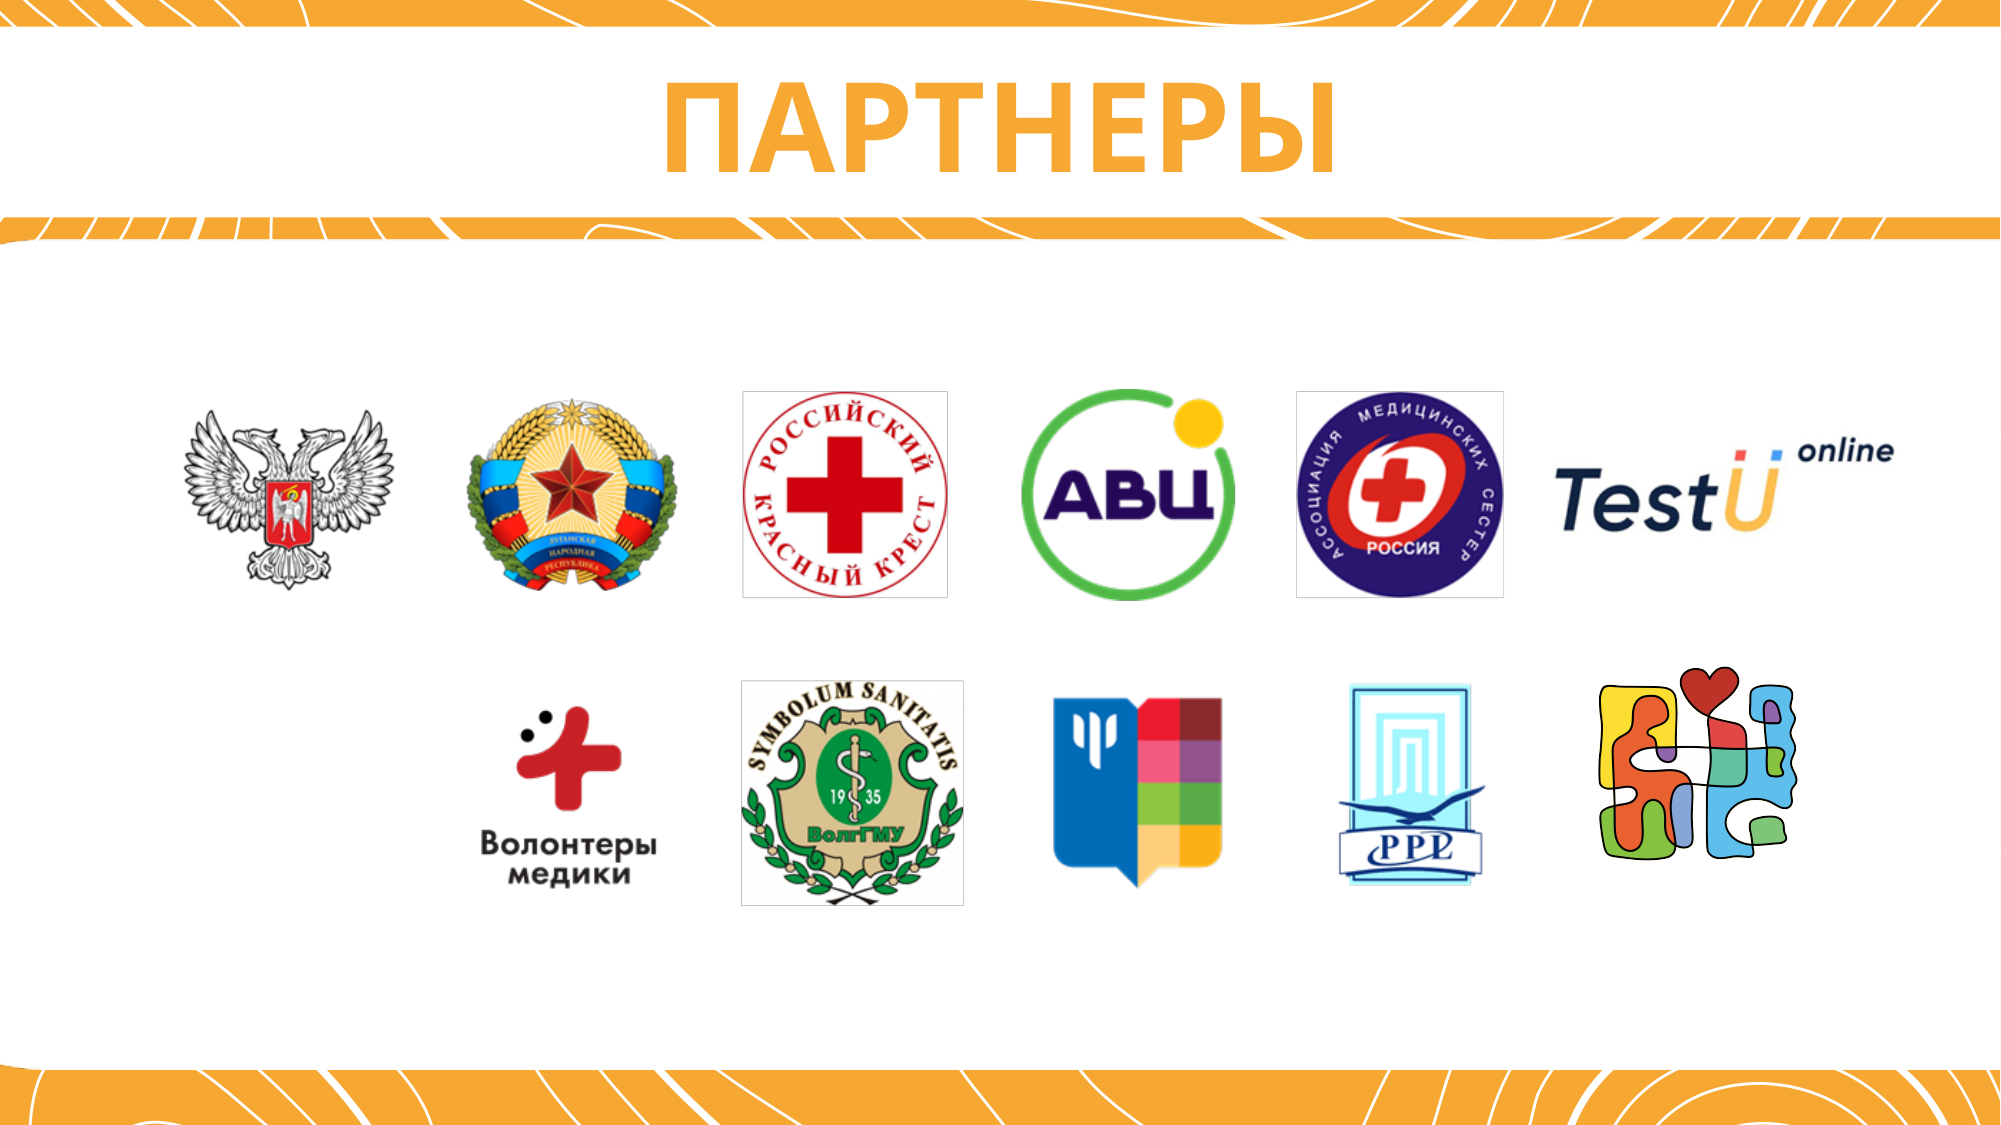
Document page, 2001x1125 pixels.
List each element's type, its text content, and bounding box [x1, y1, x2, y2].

text_box ПАРТНЕРЫ [0, 26, 2000, 218]
picture [0, 239, 2000, 1070]
